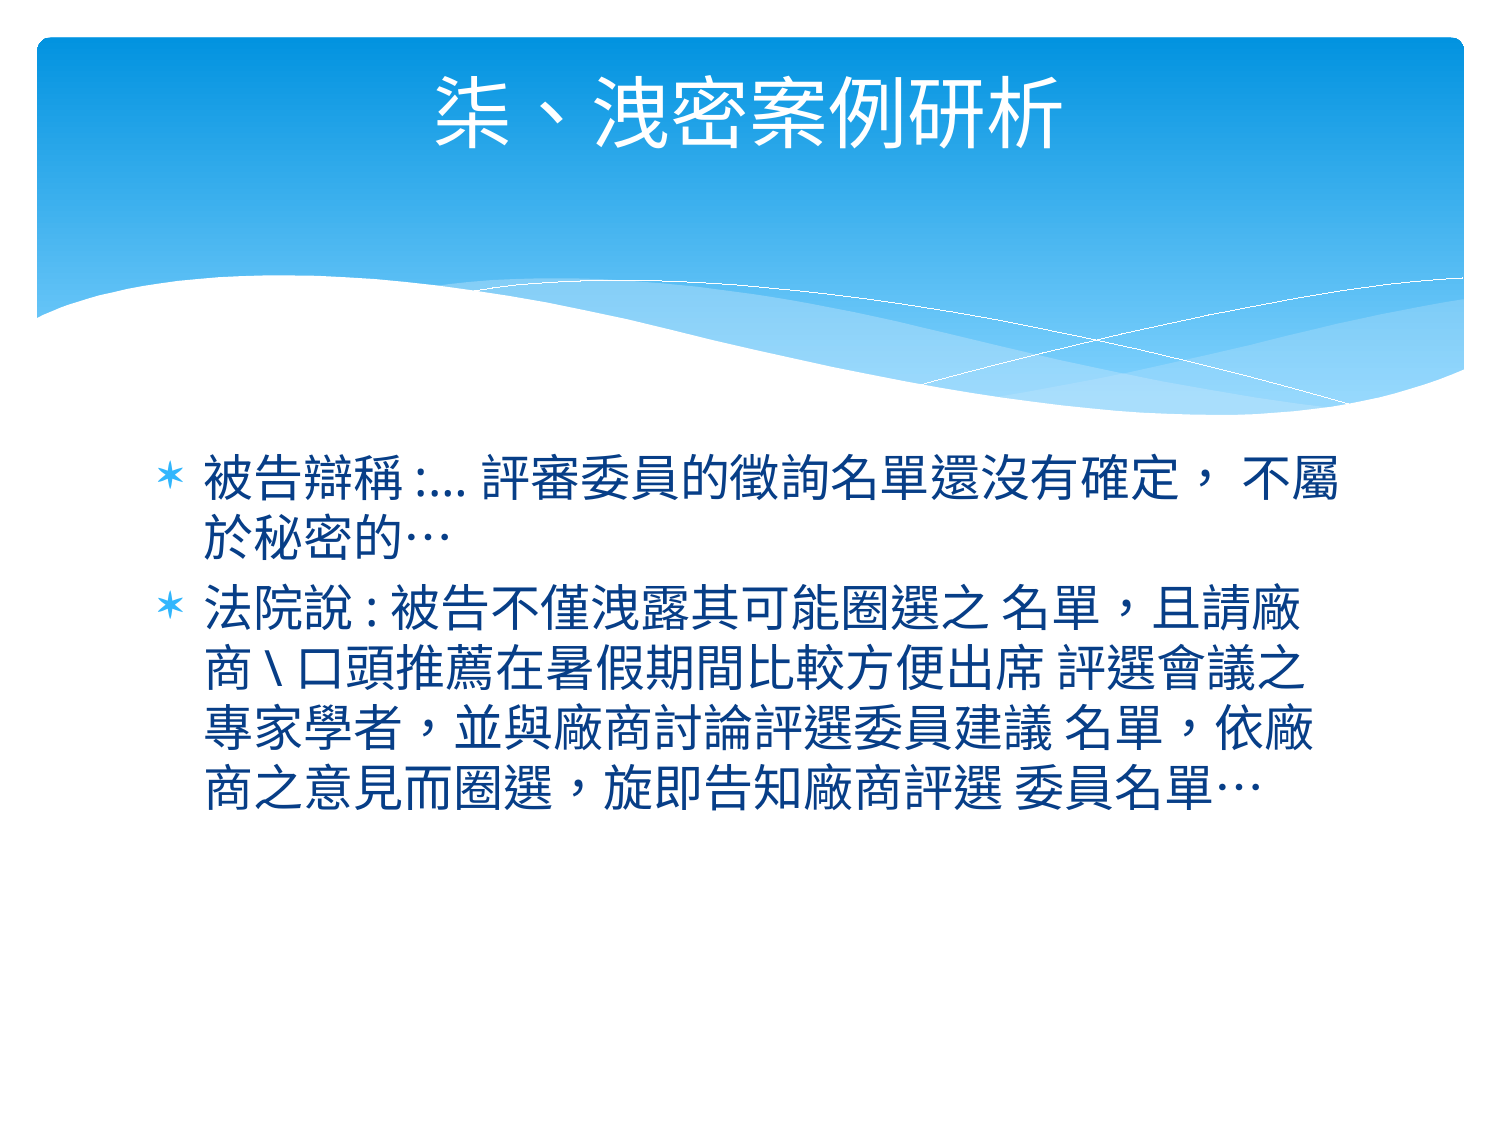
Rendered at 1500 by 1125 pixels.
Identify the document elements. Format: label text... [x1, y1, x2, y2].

list 被告辯稱:…評審委員的徵詢名單還沒有確定， 不屬於秘密的… 法院說:被告不僅洩露其可能圈選之 名單，且請廠商\口頭推薦在暑假期間比較方便出席 評選會議之專家學者，並與廠商討論評選委員建議 名單，依廠商之意見而圈選，旋即告知廠商評選 委員名單… [143, 438, 1359, 1005]
title 柒、洩密案例研析 [75, 55, 1425, 261]
